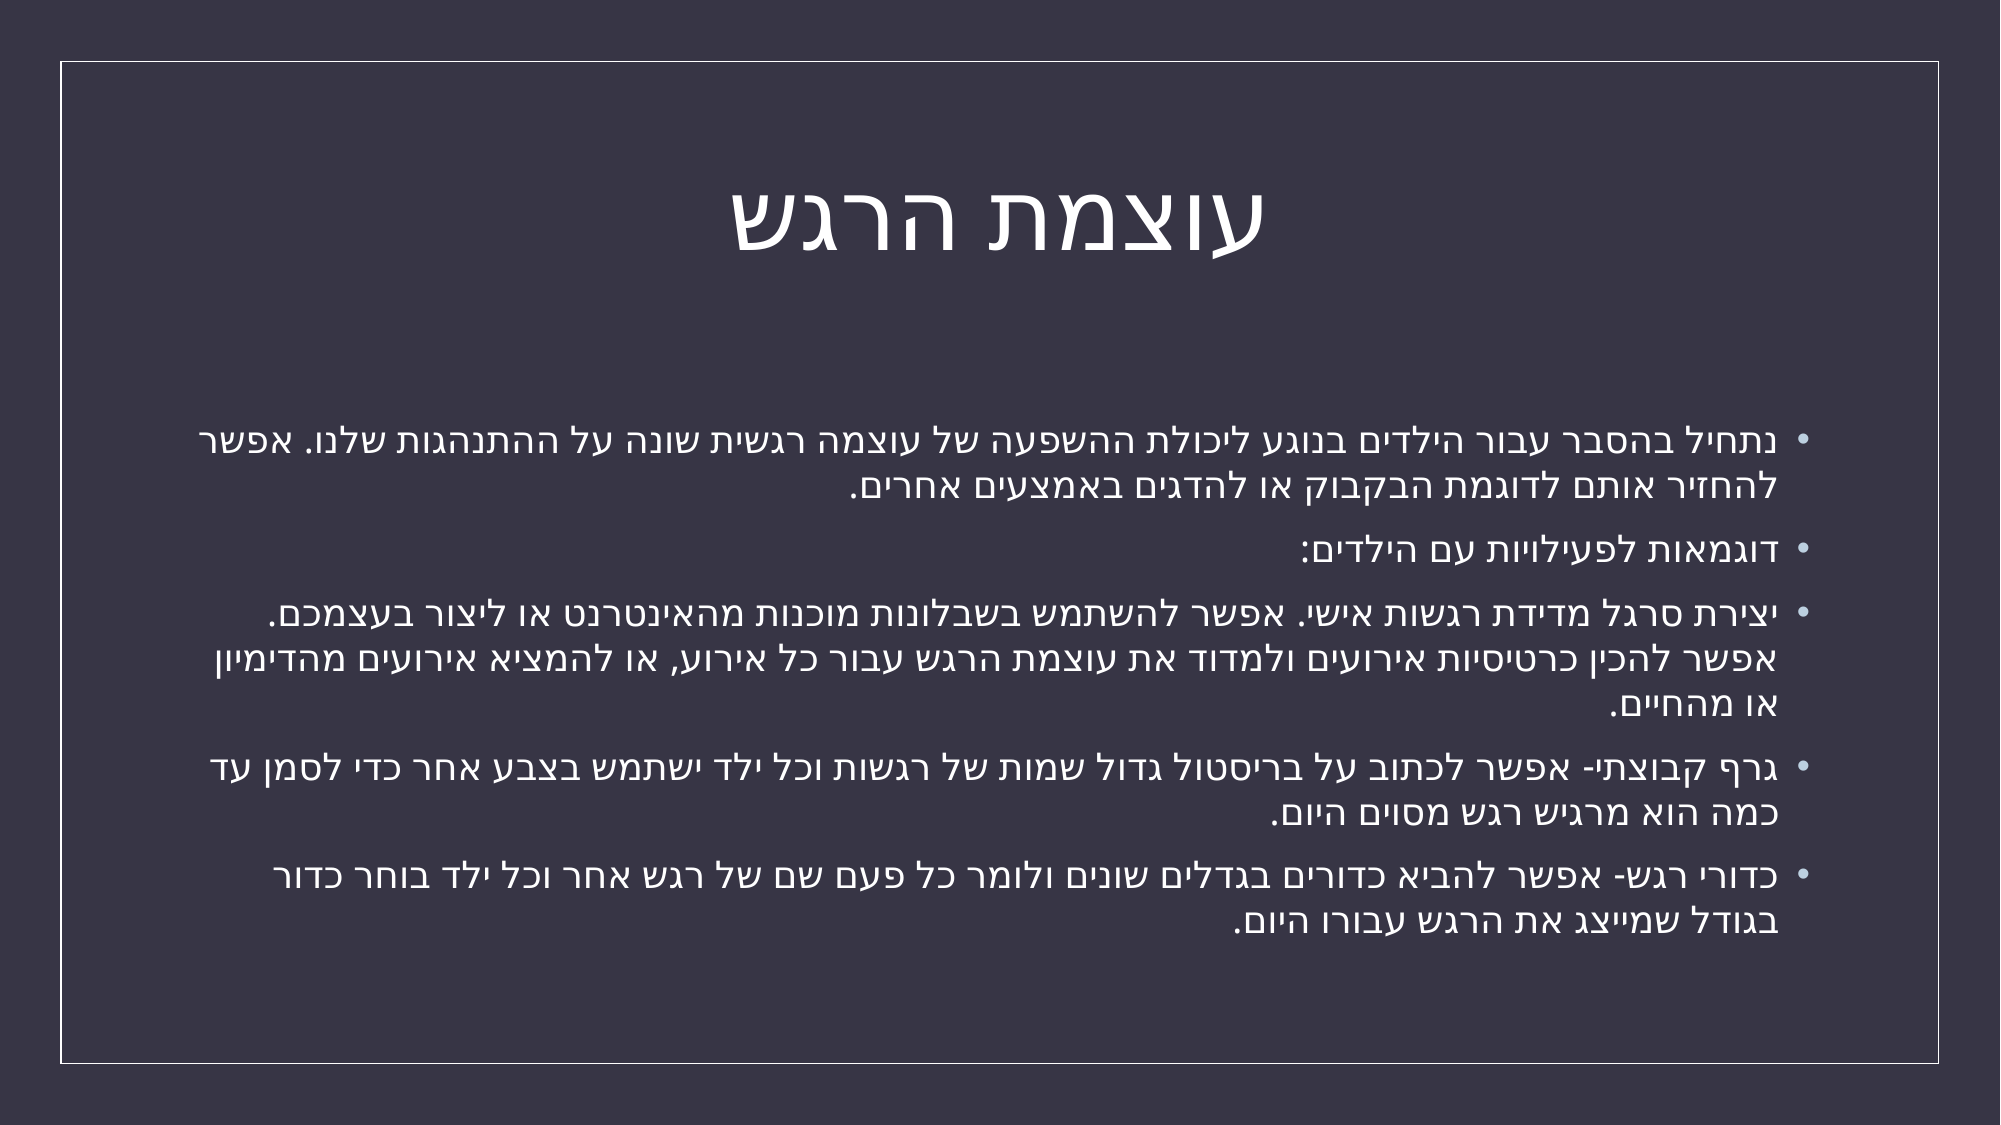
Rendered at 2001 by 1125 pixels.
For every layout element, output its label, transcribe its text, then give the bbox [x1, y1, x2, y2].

title עוצמת הרגש [174, 105, 1825, 331]
list נתחיל בהסבר עבור הילדים בנוגע ליכולת ההשפעה של עוצמה רגשית שונה על ההתנהגות שלנו. אפשר להחזיר אותם לדוגמת הבקבוק או להדגים באמצעים אחרים. דוגמאות לפעילויות עם הילדים: יצירת סרגל מדידת רגשות אישי. אפשר להשתמש בשבלונות מוכנות מהאינטרנט או ליצור בעצמכם. אפשר להכין כרטיסיות אירועים ולמדוד את עוצמת הרגש עבור כל אירוע, או להמציא אירועים מהדימיון או מהחיים. גרף קבוצתי- אפשר לכתוב על בריסטול גדול שמות של רגשות וכל ילד ישתמש בצבע אחר כדי לסמן עד כמה הוא מרגיש רגש מסוים היום. כדורי רגש- אפשר להביא כדורים בגדלים שונים ולומר כל פעם שם של רגש אחר וכל ילד בוחר כדור בגודל שמייצג את הרגש עבורו היום. [174, 345, 1825, 990]
